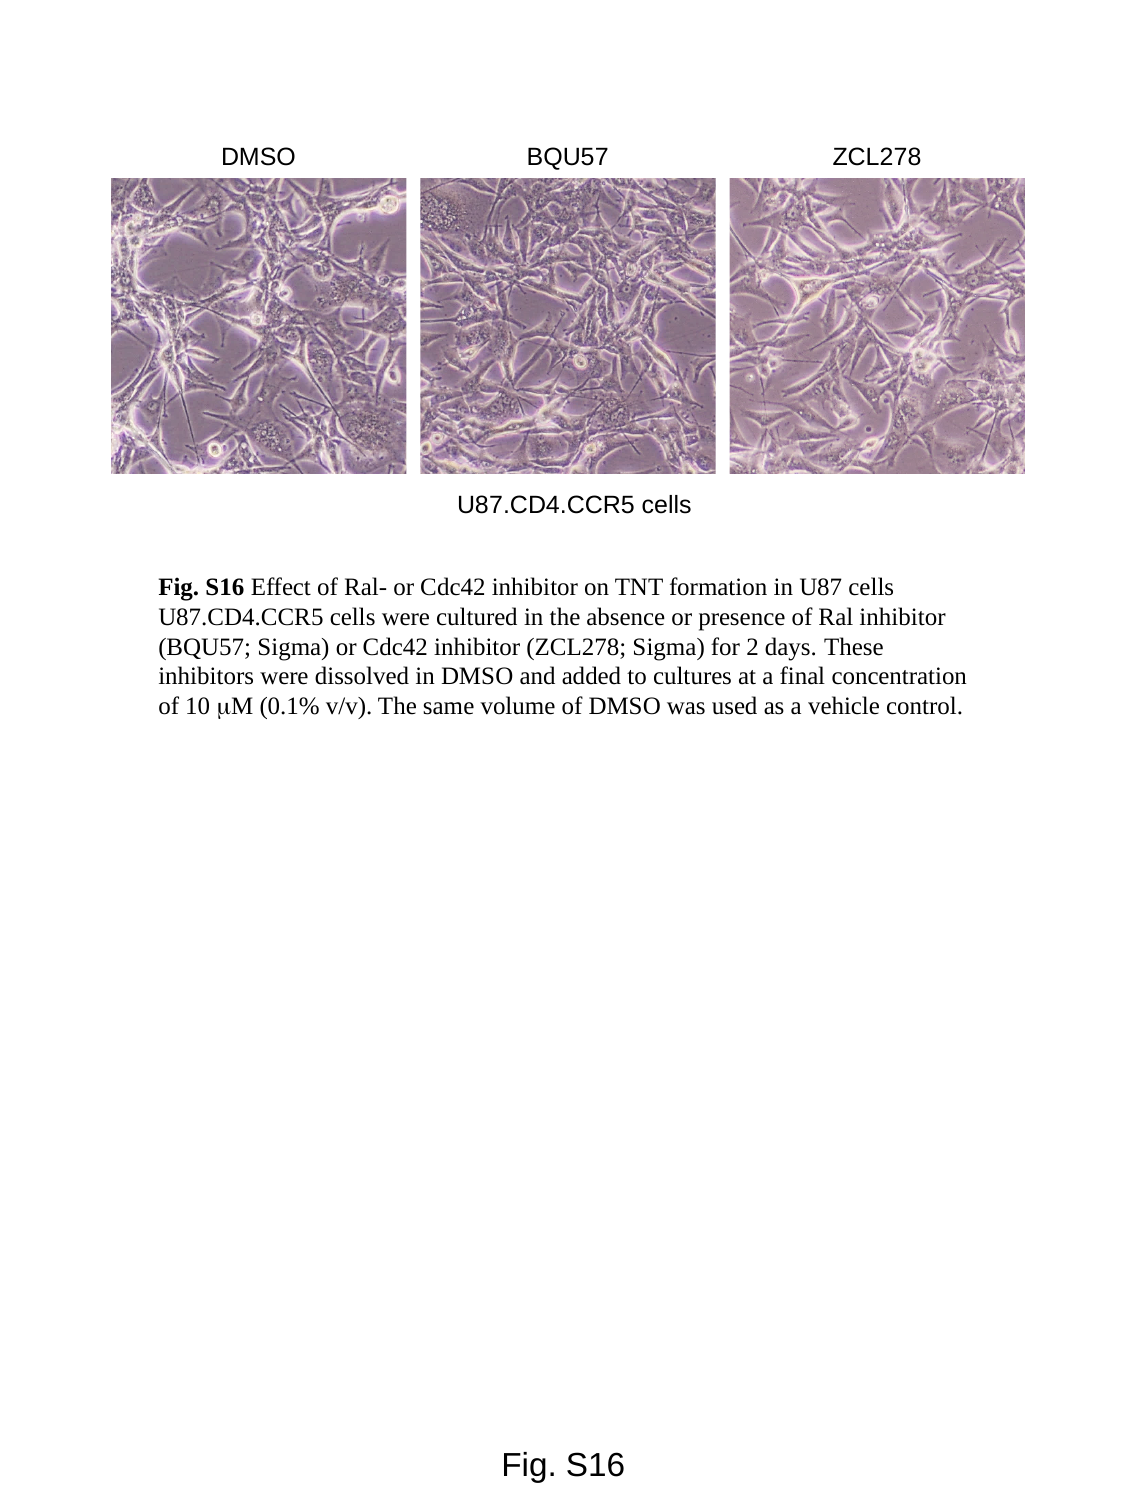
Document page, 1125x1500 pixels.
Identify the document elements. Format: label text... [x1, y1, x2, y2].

text_box ZCL278 [817, 132, 937, 178]
text_box Fig. S16 [486, 1435, 641, 1491]
text_box BQU57 [511, 132, 624, 178]
picture [420, 178, 716, 474]
text_box U87.CD4.CCR5 cells [442, 480, 707, 526]
text_box Fig. S16 Effect of Ral- or Cdc42 inhibitor on TNT formation in U87 cells U87.CD4.CCR5 cells were cultured in the absence or presence of Ral inhibitor (BQU57; Sigma) or Cdc42 inhibitor (ZCL278; Sigma) for 2 days. These inhibitors were dissolved in DMSO and added to cultures at a final concentration of 10 mM (0.1% v/v). The same volume of DMSO was used as a vehicle control. [143, 562, 984, 728]
text_box DMSO [206, 132, 311, 178]
picture [110, 178, 407, 474]
picture [729, 178, 1025, 474]
